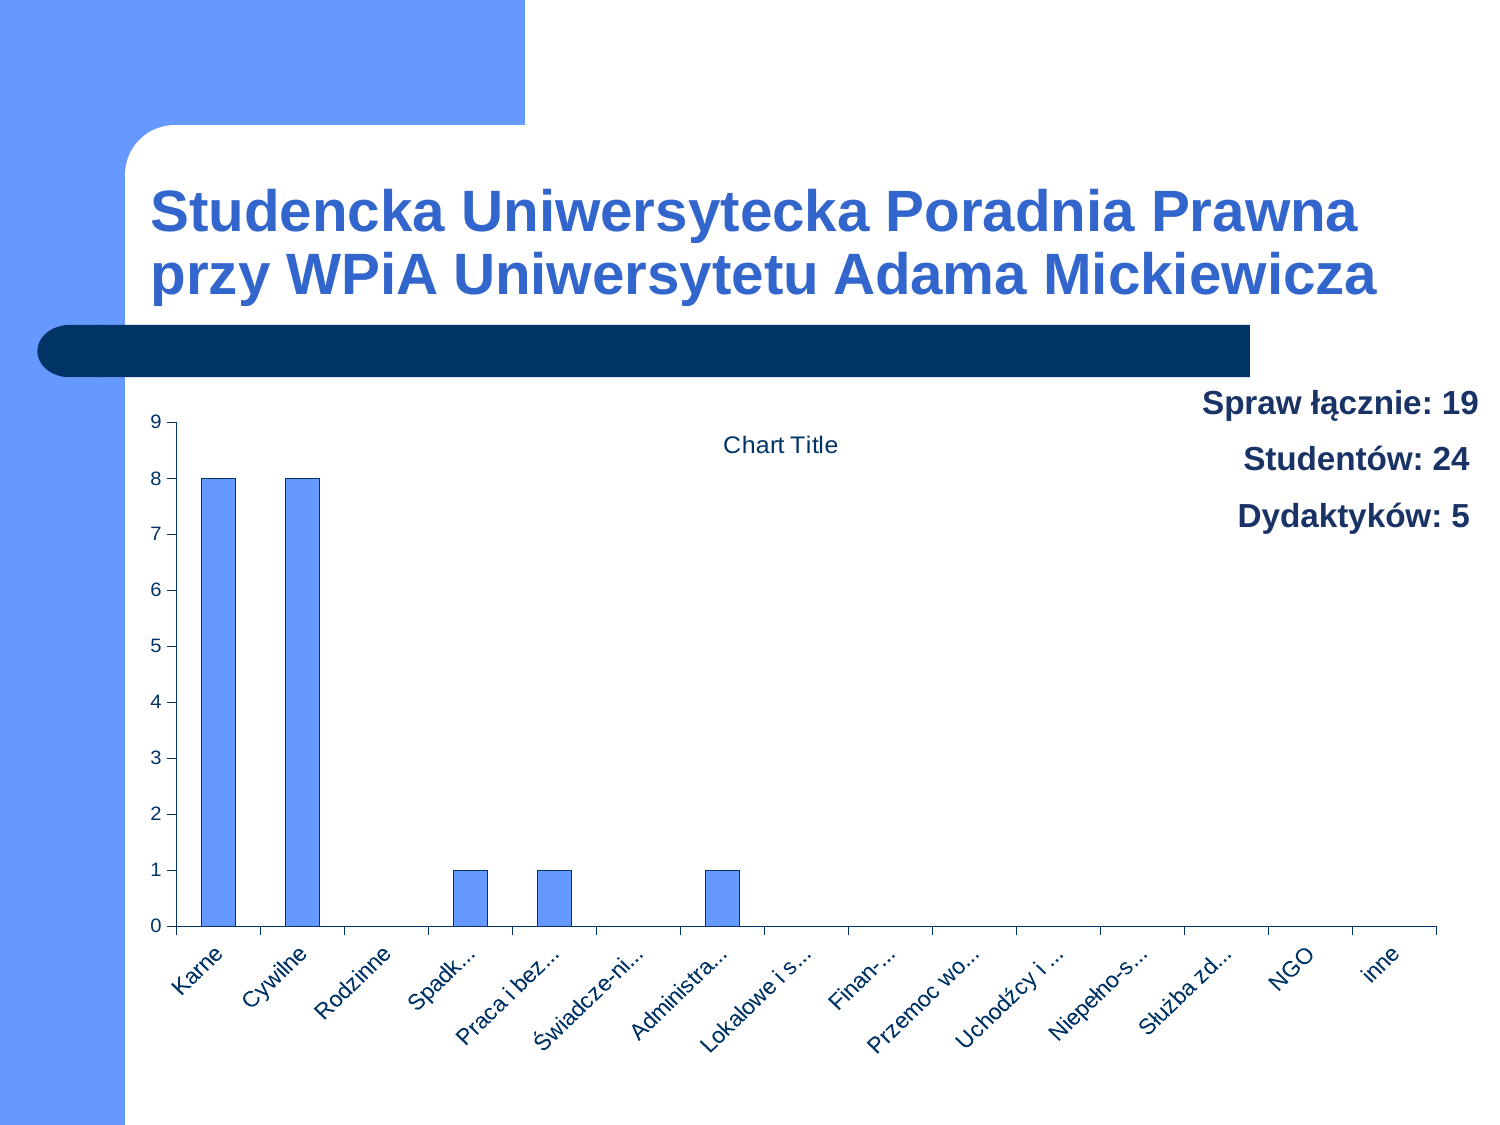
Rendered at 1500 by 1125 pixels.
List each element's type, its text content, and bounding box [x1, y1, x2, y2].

title Studencka Uniwersytecka Poradnia Prawna przy WPiA Uniwersytetu Adama Mickiewicza [135, 126, 1449, 315]
text_box Spraw łącznie: 19 Studentów: 24 Dydaktyków: 5 [1147, 373, 1495, 542]
chart [120, 405, 1442, 1059]
